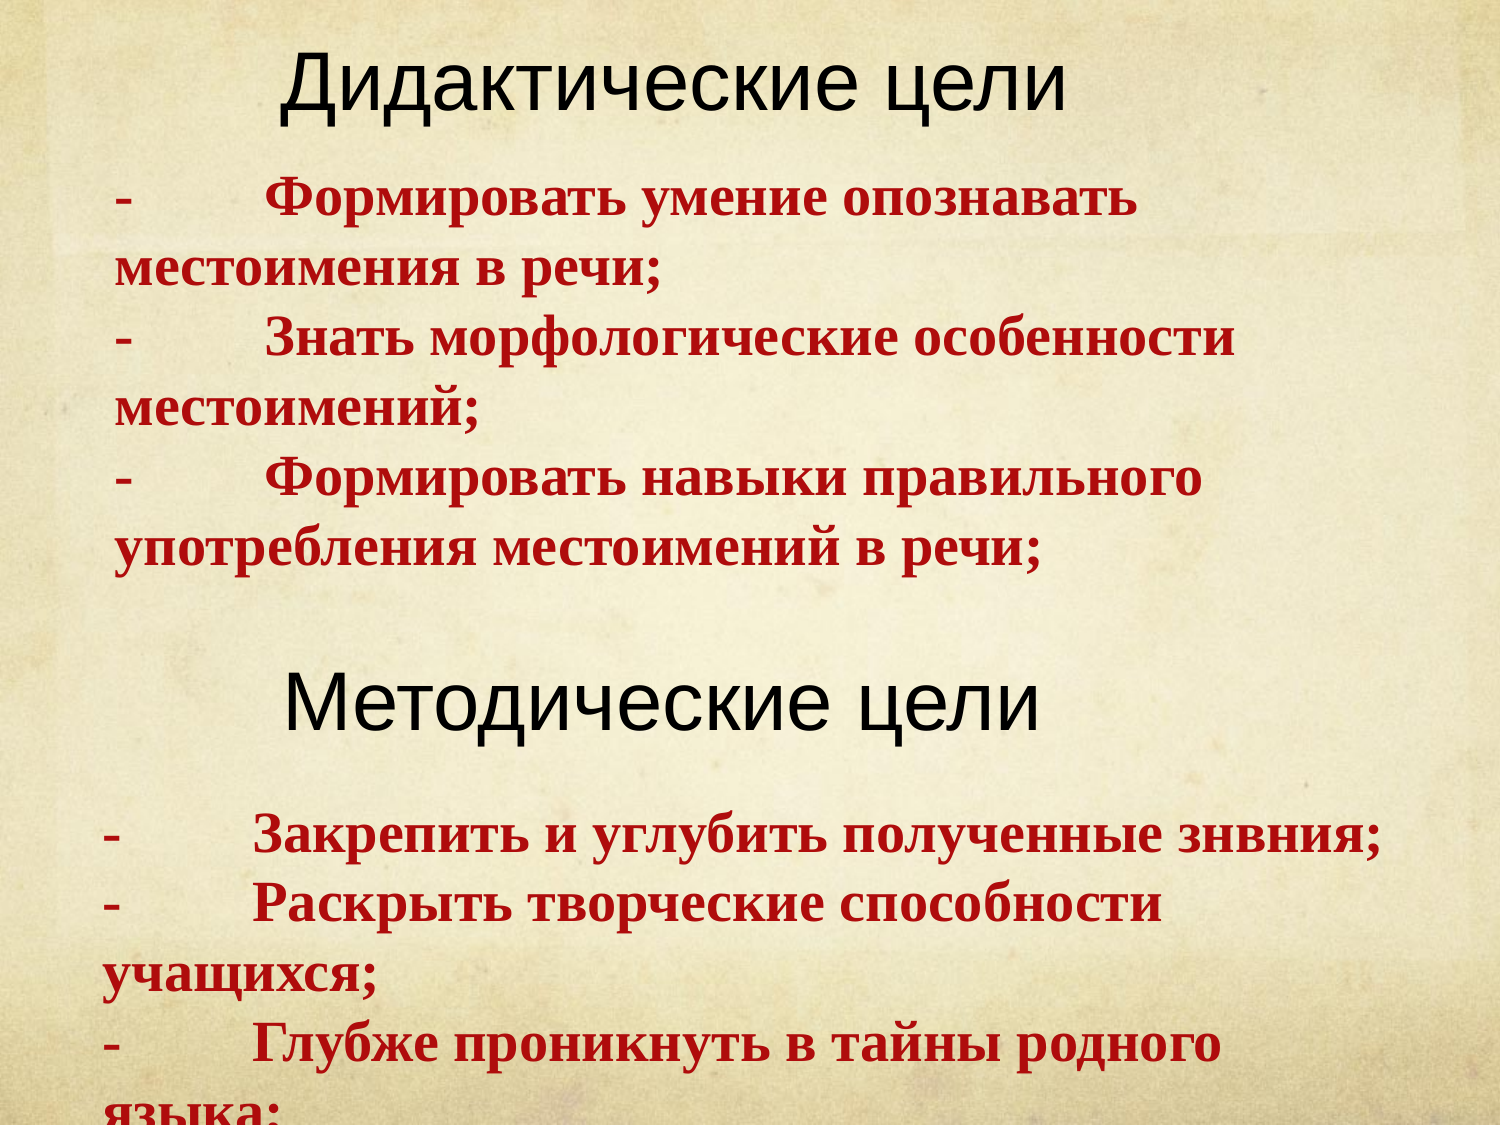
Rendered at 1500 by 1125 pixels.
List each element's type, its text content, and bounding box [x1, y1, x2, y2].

text_box - Формировать умение опознавать местоимения в речи; - Знать морфологические особенности местоимений; - Формировать навыки правильного употребления местоимений в речи; [99, 149, 1438, 825]
picture [0, 0, 1500, 1125]
title Дидактические цели [150, 24, 1200, 130]
text_box - Закрепить и углубить полученные знвния; - Раскрыть творческие способности учащихся; - Глубже проникнуть в тайны родного языка; [87, 786, 1425, 1125]
